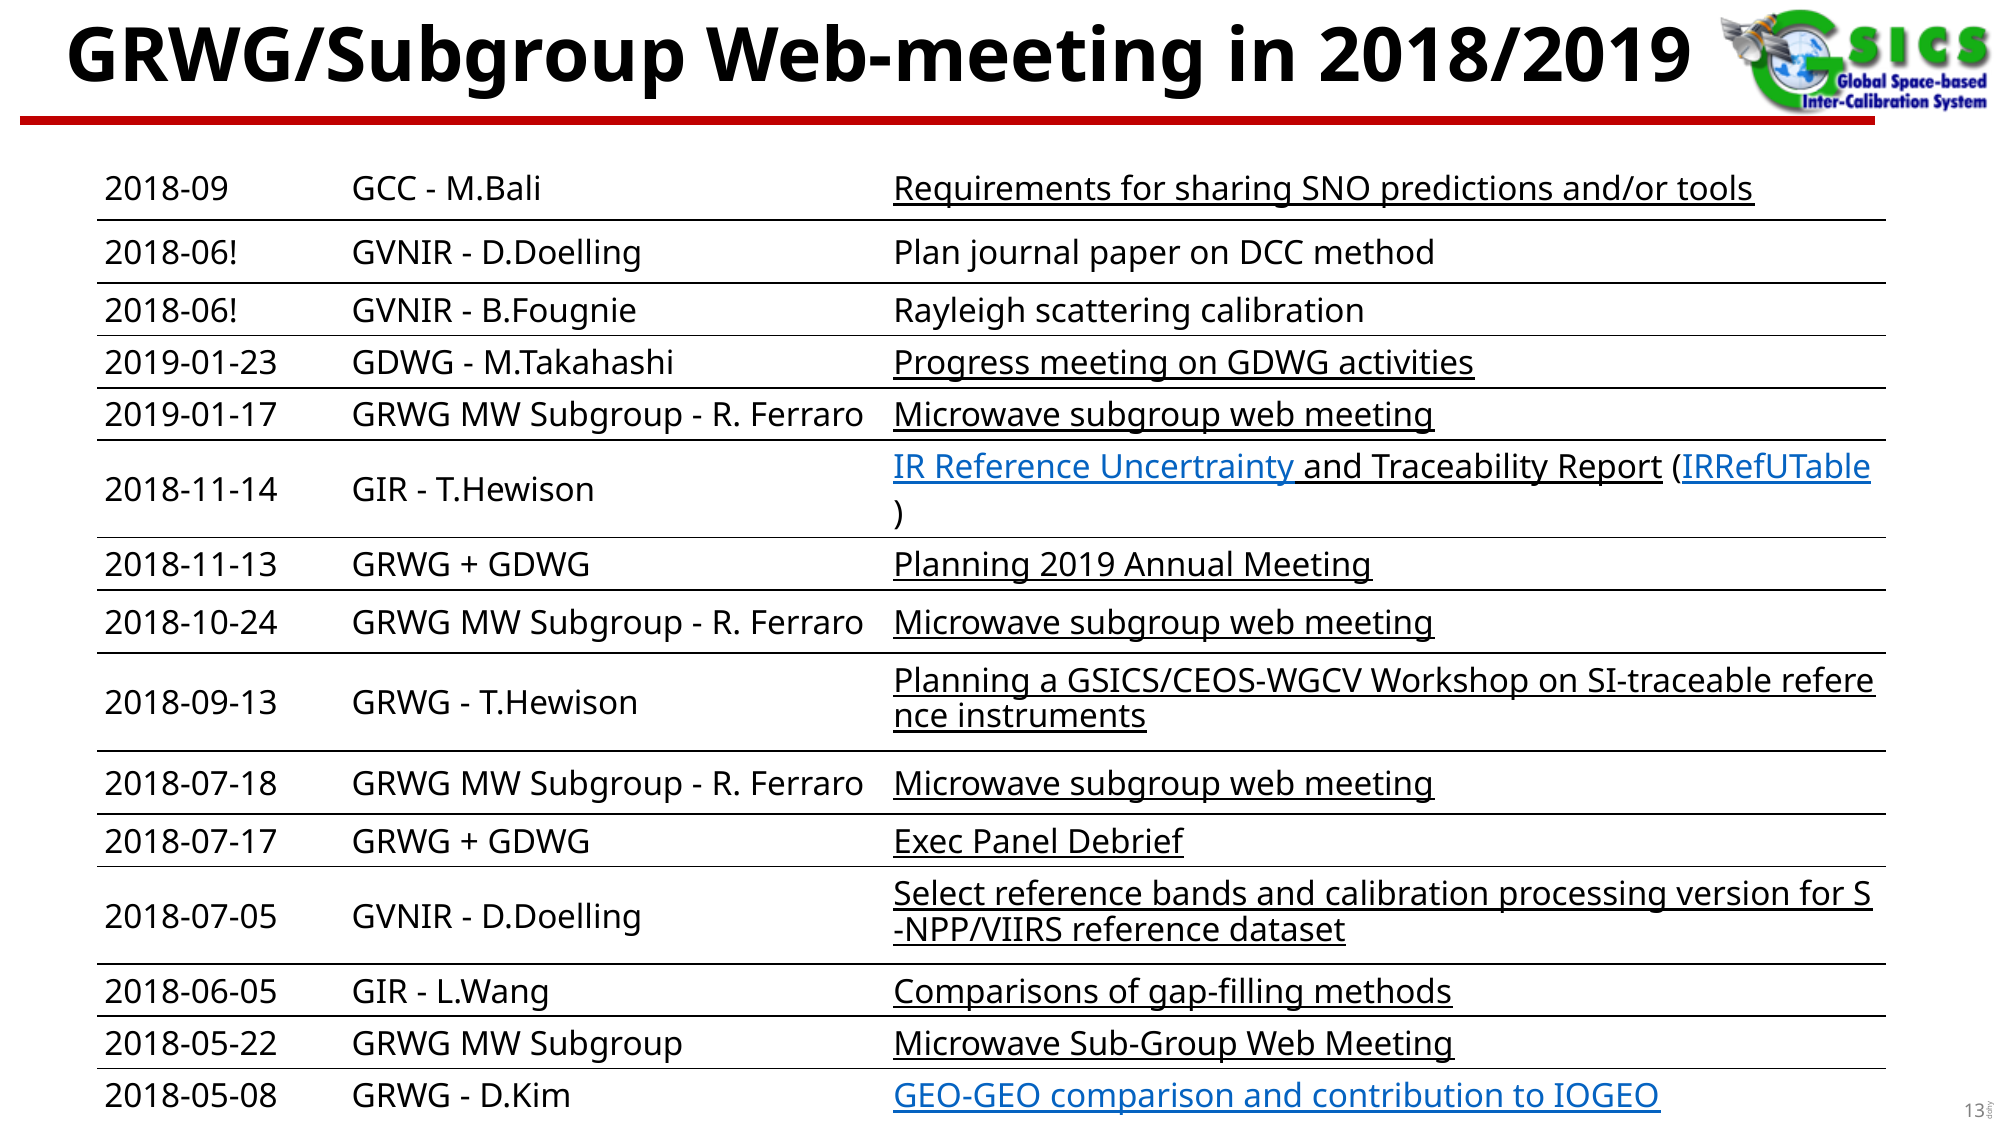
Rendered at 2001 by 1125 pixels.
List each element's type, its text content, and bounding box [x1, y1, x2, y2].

table_cell 2018-07-18 [97, 752, 345, 813]
table_cell Microwave subgroup web meeting [886, 591, 1886, 652]
table_cell GDWG - M.Takahashi [345, 336, 886, 387]
table_cell IR Reference Uncertrainty and Traceability Report (IRRefUTable) [886, 441, 1886, 537]
table_cell GRWG MW Subgroup - R. Ferraro [345, 389, 886, 439]
table_cell Rayleigh scattering calibration [886, 284, 1886, 335]
table_cell GVNIR - D.Doelling [345, 221, 886, 282]
table_cell GRWG + GDWG [345, 815, 886, 866]
picture [1713, 2, 1995, 117]
table_cell GVNIR - B.Fougnie [345, 284, 886, 335]
table_cell 2018-06-05 [97, 965, 345, 1015]
title GRWG/Subgroup Web-meeting in 2018/2019 [50, 12, 1775, 103]
table_cell GRWG + GDWG [345, 538, 886, 589]
table_cell 2018-06! [97, 284, 345, 335]
table_cell 2018-06! [97, 221, 345, 282]
table_cell GRWG MW Subgroup - R. Ferraro [345, 752, 886, 813]
table_cell Planning a GSICS/CEOS-WGCV Workshop on SI-traceable reference instruments [886, 654, 1886, 750]
table_cell Comparisons of gap-filling methods [886, 965, 1886, 1015]
table_cell Planning 2019 Annual Meeting [886, 538, 1886, 589]
table_cell Select reference bands and calibration processing version for S-NPP/VIIRS reference dataset [886, 867, 1886, 963]
table_cell 2018-05-08 [97, 1069, 345, 1121]
table_cell GRWG - D.Kim [345, 1069, 886, 1121]
table_cell GRWG MW Subgroup [345, 1017, 886, 1068]
table_header Requirements for sharing SNO predictions and/or tools [886, 156, 1886, 219]
table_cell 2019-01-23 [97, 336, 345, 387]
table_cell 2018-10-24 [97, 591, 345, 652]
table_cell 2018-09-13 [97, 654, 345, 750]
table_cell GRWG MW Subgroup - R. Ferraro [345, 591, 886, 652]
table_cell 2018-11-14 [97, 441, 345, 537]
table_cell Microwave subgroup web meeting [886, 752, 1886, 813]
table_cell Microwave Sub-Group Web Meeting [886, 1017, 1886, 1068]
table_cell Progress meeting on GDWG activities [886, 336, 1886, 387]
table_cell 2018-05-22 [97, 1017, 345, 1068]
table_cell GEO-GEO comparison and contribution to IOGEO [886, 1069, 1886, 1121]
table_cell Plan journal paper on DCC method [886, 221, 1886, 282]
table_cell Exec Panel Debrief [886, 815, 1886, 866]
table_cell GIR - L.Wang [345, 965, 886, 1015]
table_cell Microwave subgroup web meeting [886, 389, 1886, 439]
table_cell 2019-01-17 [97, 389, 345, 439]
table_header 2018-09 [97, 156, 345, 219]
table_cell GRWG - T.Hewison [345, 654, 886, 750]
table_cell 2018-11-13 [97, 538, 345, 589]
table_cell GVNIR - D.Doelling [345, 867, 886, 963]
table_cell 2018-07-05 [97, 867, 345, 963]
table_cell GIR - T.Hewison [345, 441, 886, 537]
table_cell 2018-07-17 [97, 815, 345, 866]
table_header GCC - M.Bali [345, 156, 886, 219]
